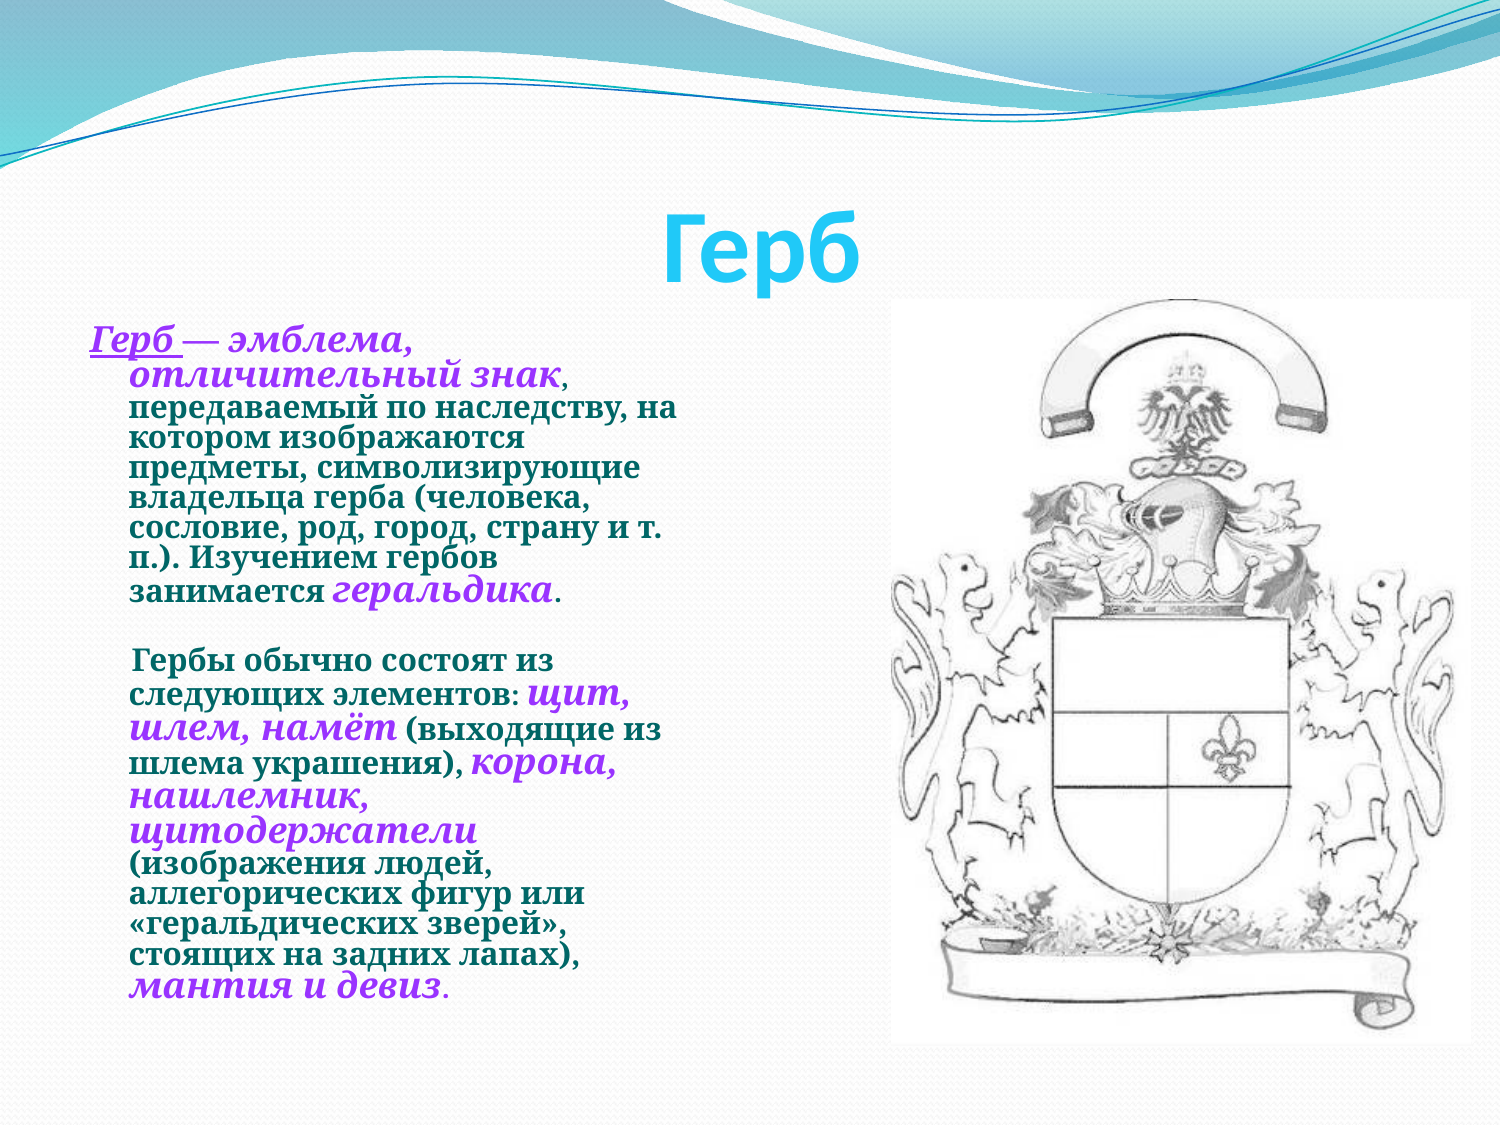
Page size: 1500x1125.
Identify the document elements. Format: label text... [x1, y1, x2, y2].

picture [891, 299, 1471, 1046]
list Герб — эмблема, отличительный знак, передаваемый по наследству, на котором изображаются предметы, символизирующие владельца герба (человека, сословие, род, город, страну и т. п.). Изучением гербов занимается геральдика. Гербы обычно состоят из следующих элементов: щит, шлем, намёт (выходящие из шлема украшения), корона, нашлемник, щитодержатели (изображения людей, аллегорических фигур или «геральдических зверей», стоящих на задних лапах), мантия и девиз. [75, 317, 715, 1038]
title Герб [75, 115, 1425, 303]
